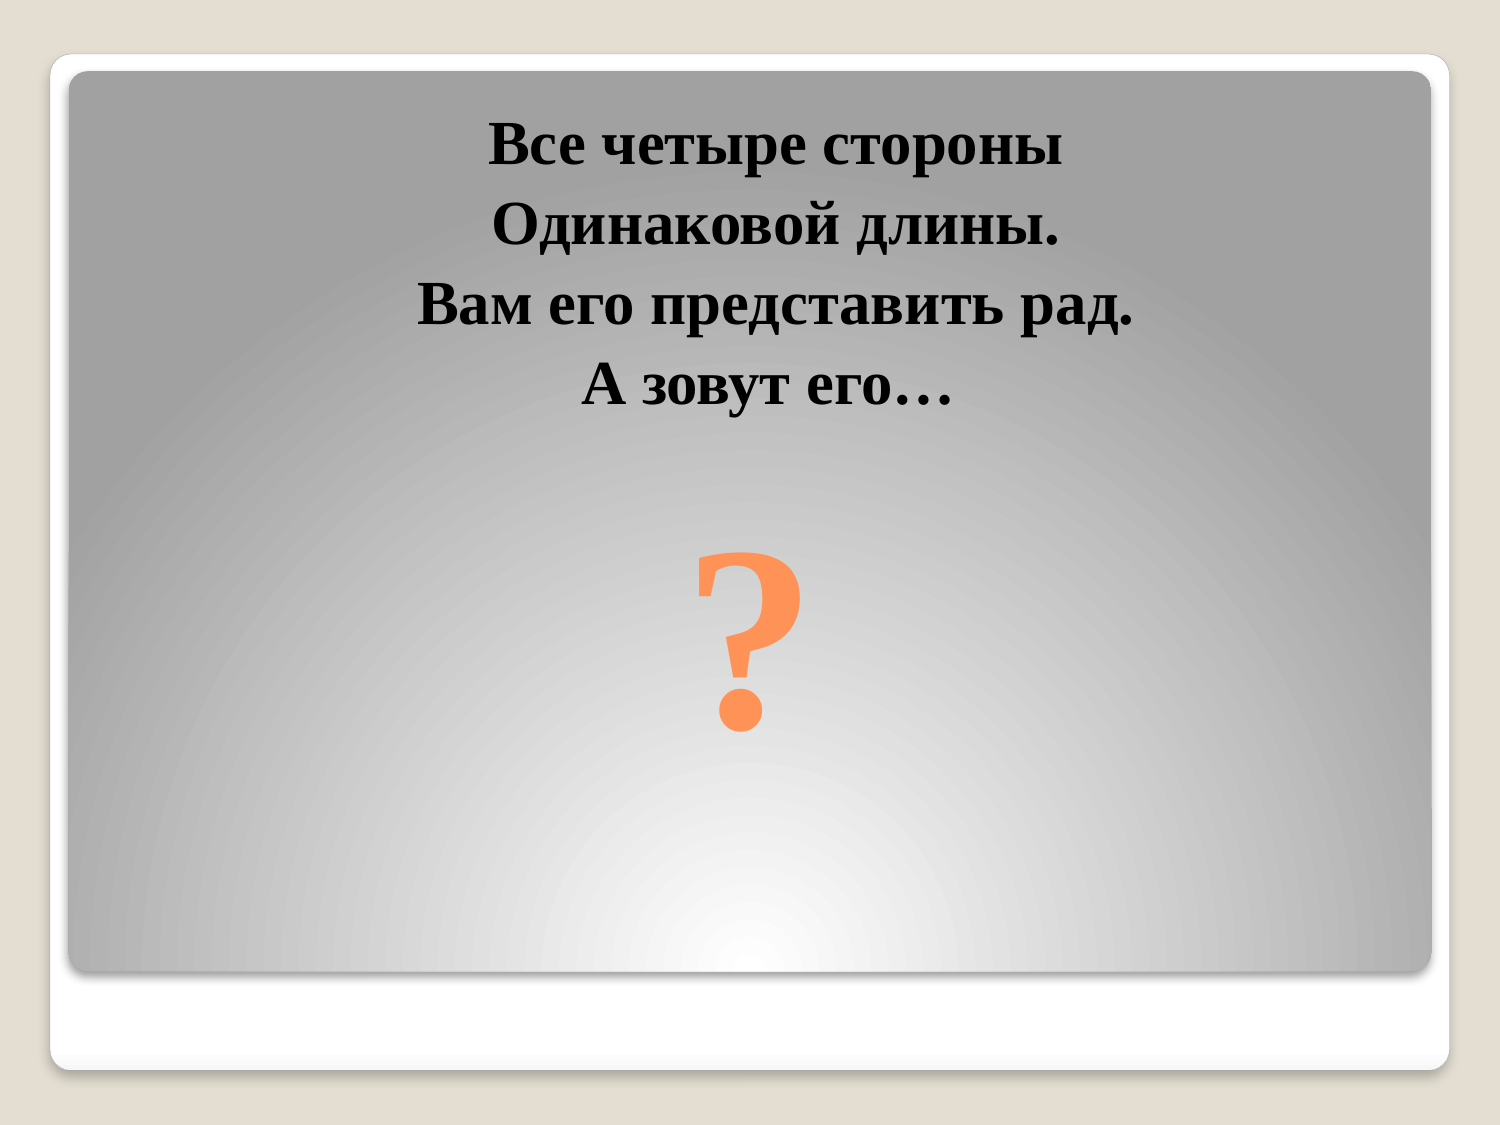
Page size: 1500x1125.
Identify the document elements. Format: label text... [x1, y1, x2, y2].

title ? [99, 450, 1400, 950]
list Все четыре стороны Одинаковой длины. Вам его представить рад. А зовут его… [99, 86, 1438, 425]
